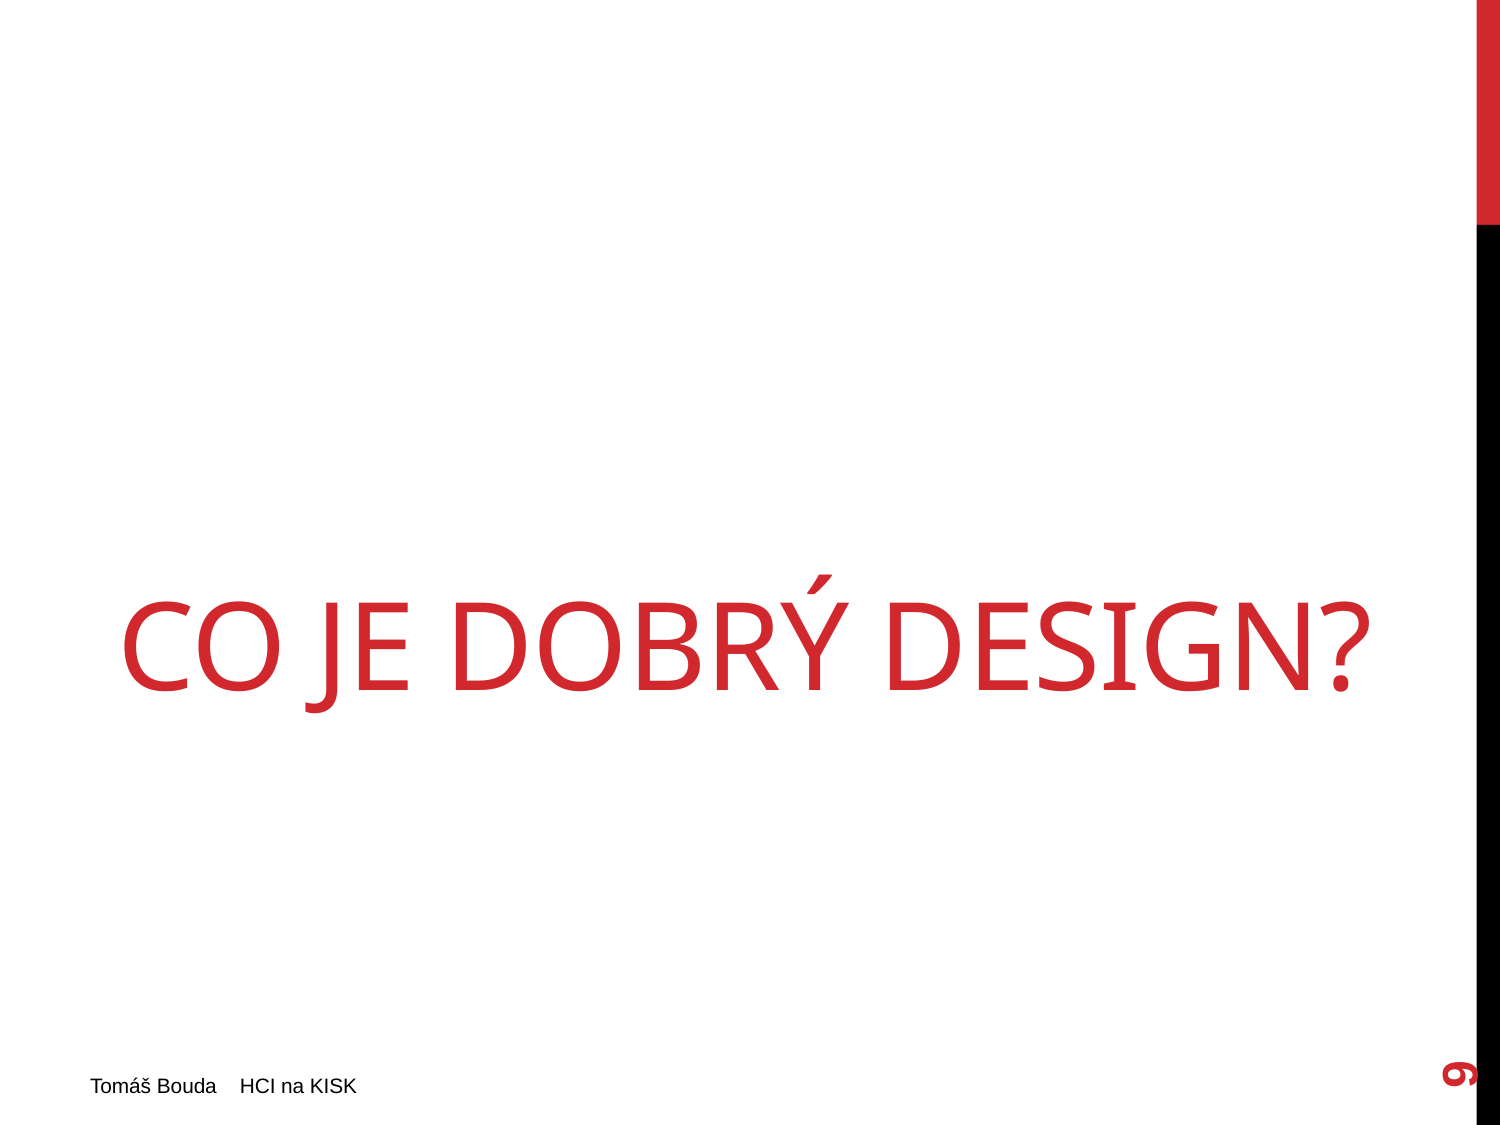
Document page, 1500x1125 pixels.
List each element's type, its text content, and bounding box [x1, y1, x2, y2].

footer Tomáš Bouda HCI na KISK [75, 1065, 638, 1112]
slide_number 9 [1427, 887, 1488, 1104]
title Co je dobrý design? [64, 444, 1425, 722]
